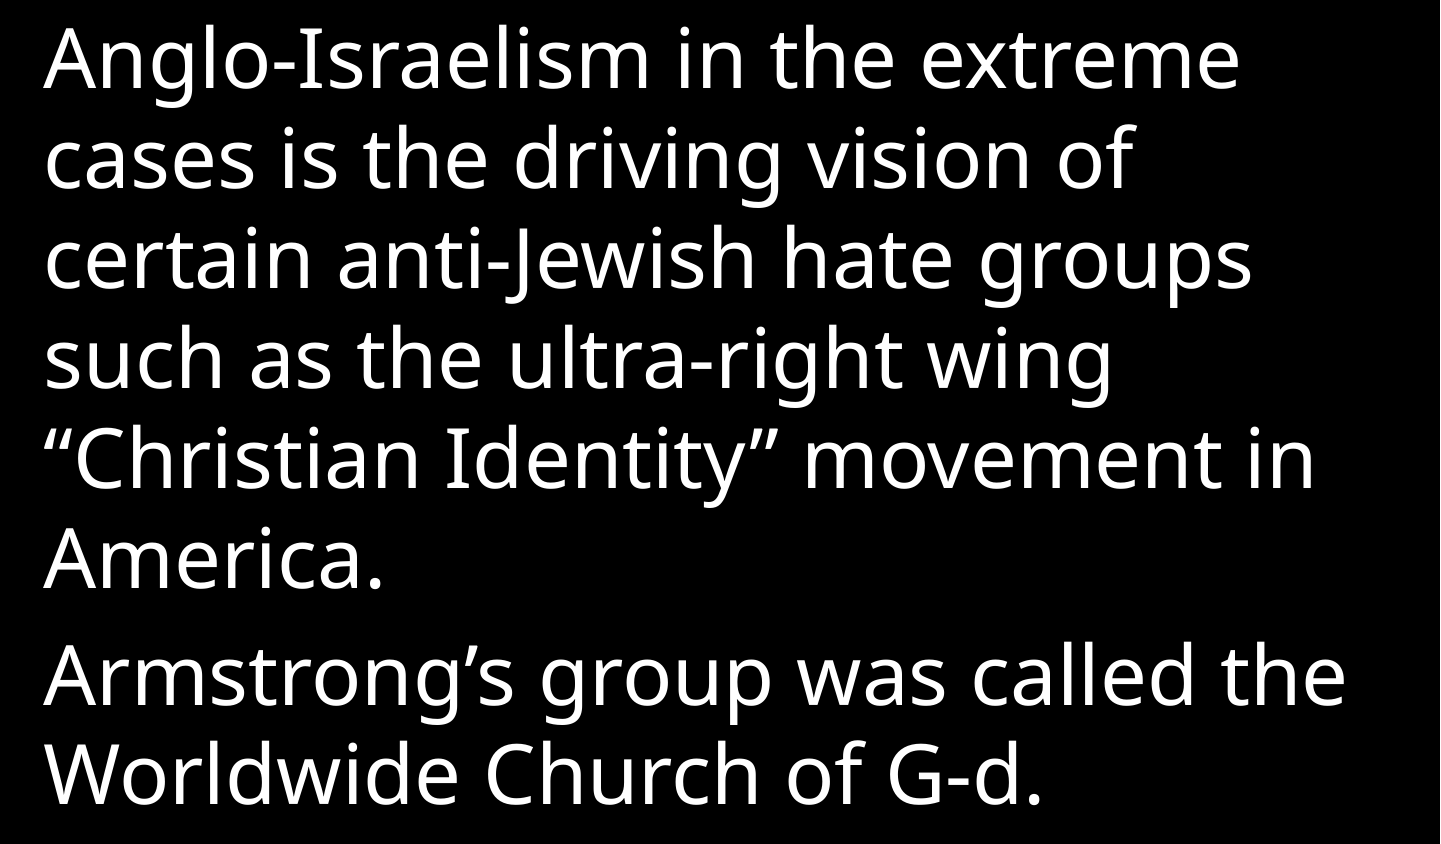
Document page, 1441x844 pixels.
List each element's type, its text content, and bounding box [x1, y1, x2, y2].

subtitle Anglo-Israelism in the extreme cases is the driving vision of certain anti-Jewish hate groups such as the ultra-right wing “Christian Identity” movement in America. Armstrong’s group was called the Worldwide Church of G-d. [32, 0, 1408, 844]
